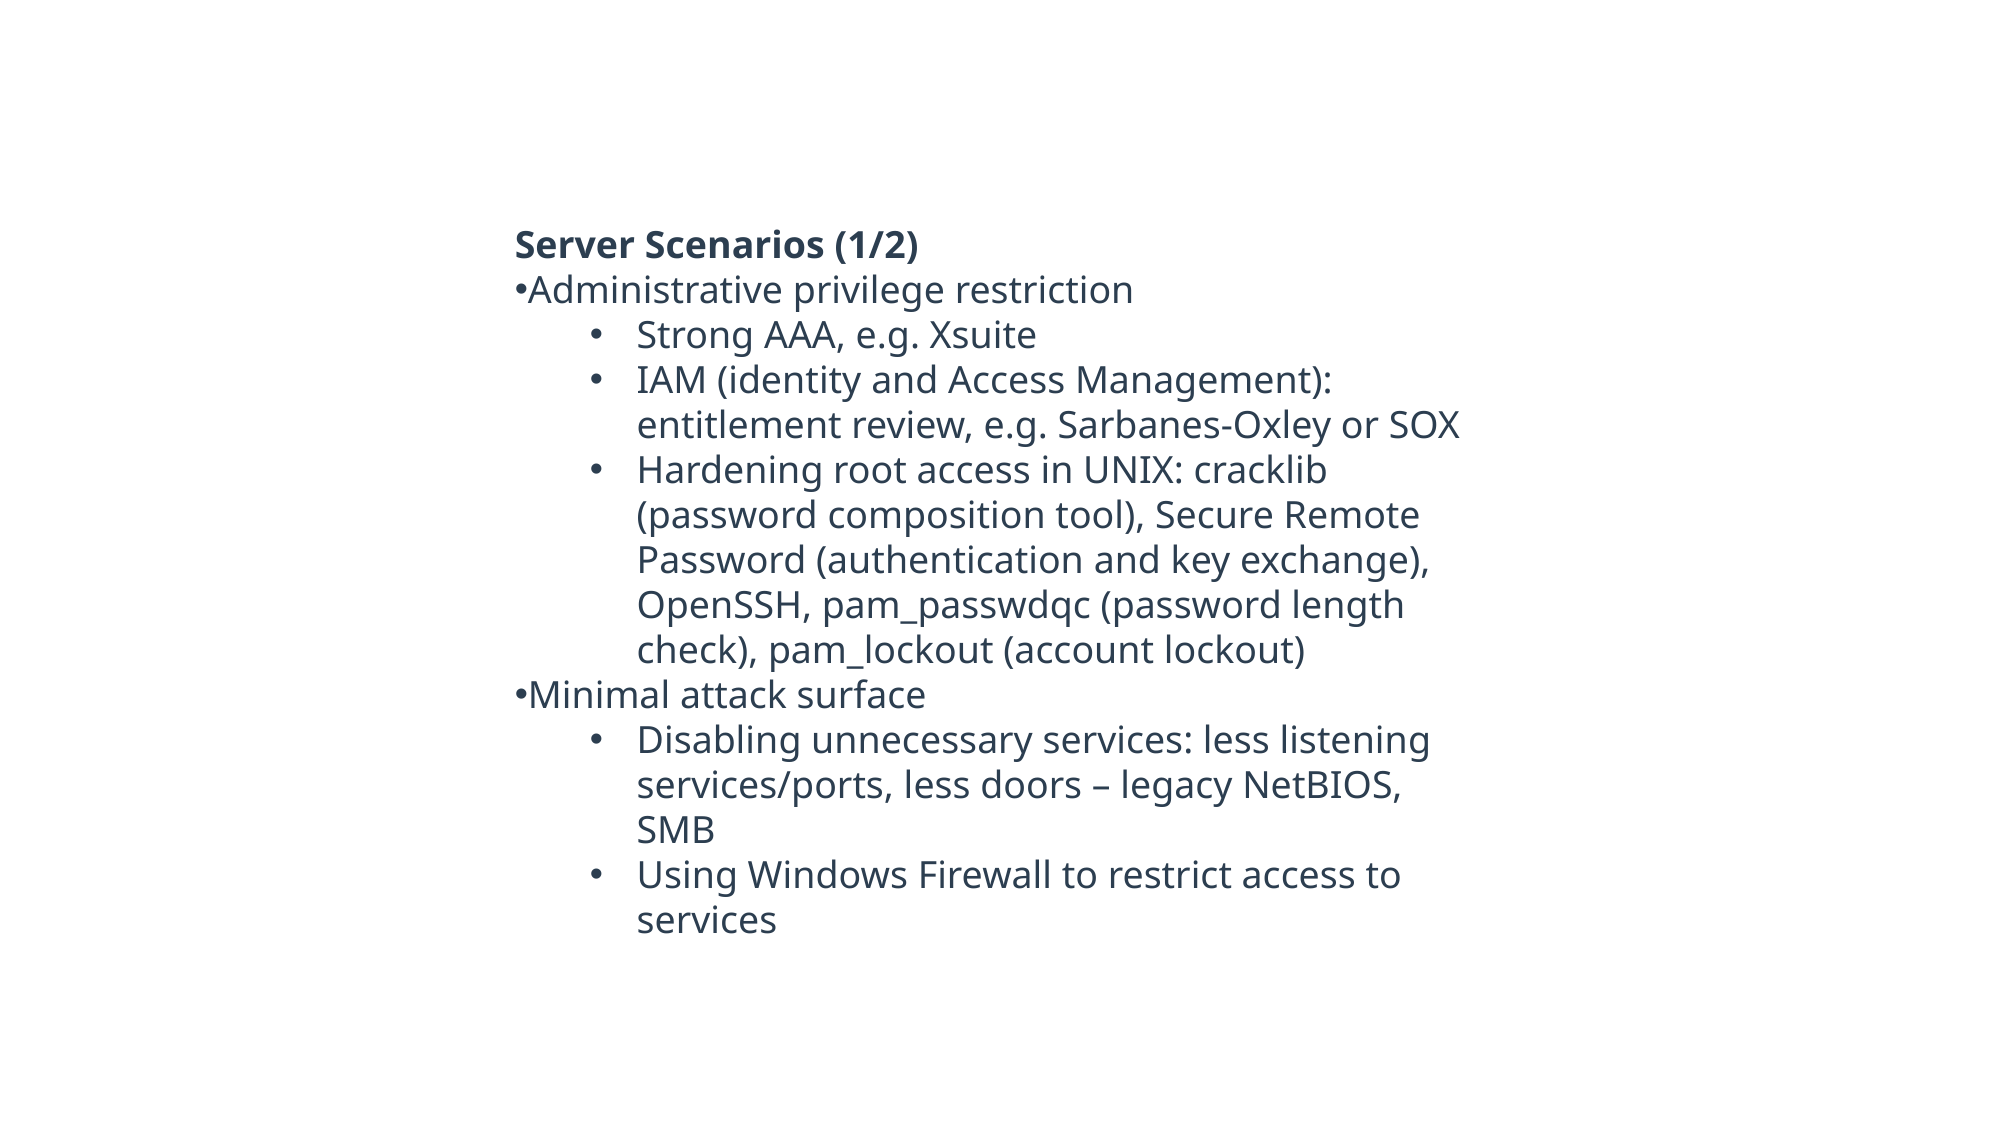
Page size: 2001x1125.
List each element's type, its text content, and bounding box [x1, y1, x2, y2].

text_box Server Scenarios (1/2) Administrative privilege restriction Strong AAA, e.g. Xsuite IAM (identity and Access Management): entitlement review, e.g. Sarbanes-Oxley or SOX Hardening root access in UNIX: cracklib (password composition tool), Secure Remote Password (authentication and key exchange), OpenSSH, pam_passwdqc (password length check), pam_lockout (account lockout) Minimal attack surface Disabling unnecessary services: less listening services/ports, less doors – legacy NetBIOS, SMB Using Windows Firewall to restrict access to services [500, 214, 1500, 949]
